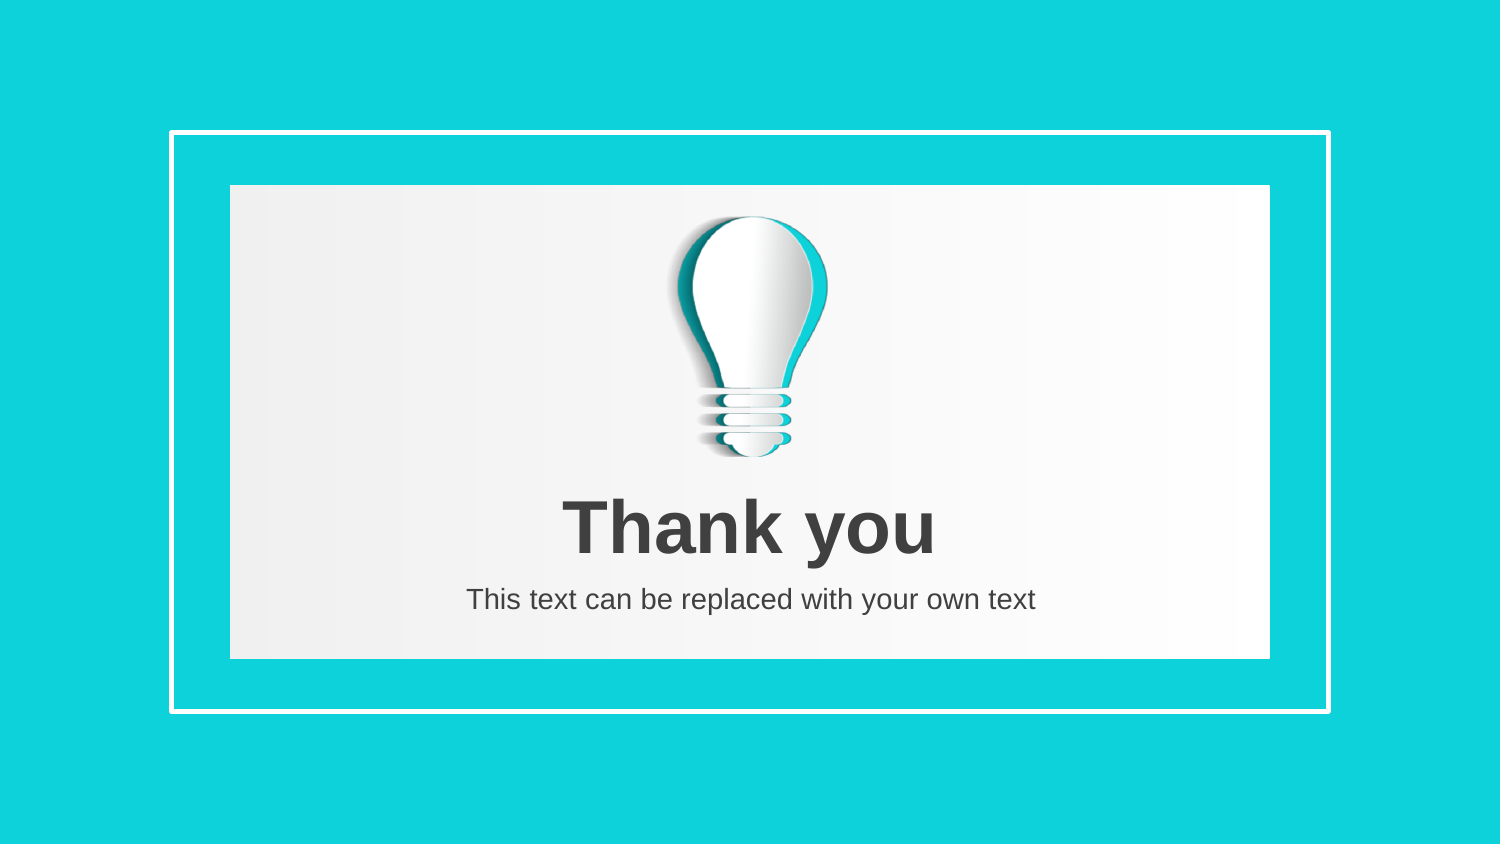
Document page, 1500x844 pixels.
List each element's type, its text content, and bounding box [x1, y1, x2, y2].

title Thank you [171, 479, 1329, 568]
picture [665, 216, 828, 457]
list This text can be replaced with your own text [171, 576, 1329, 620]
